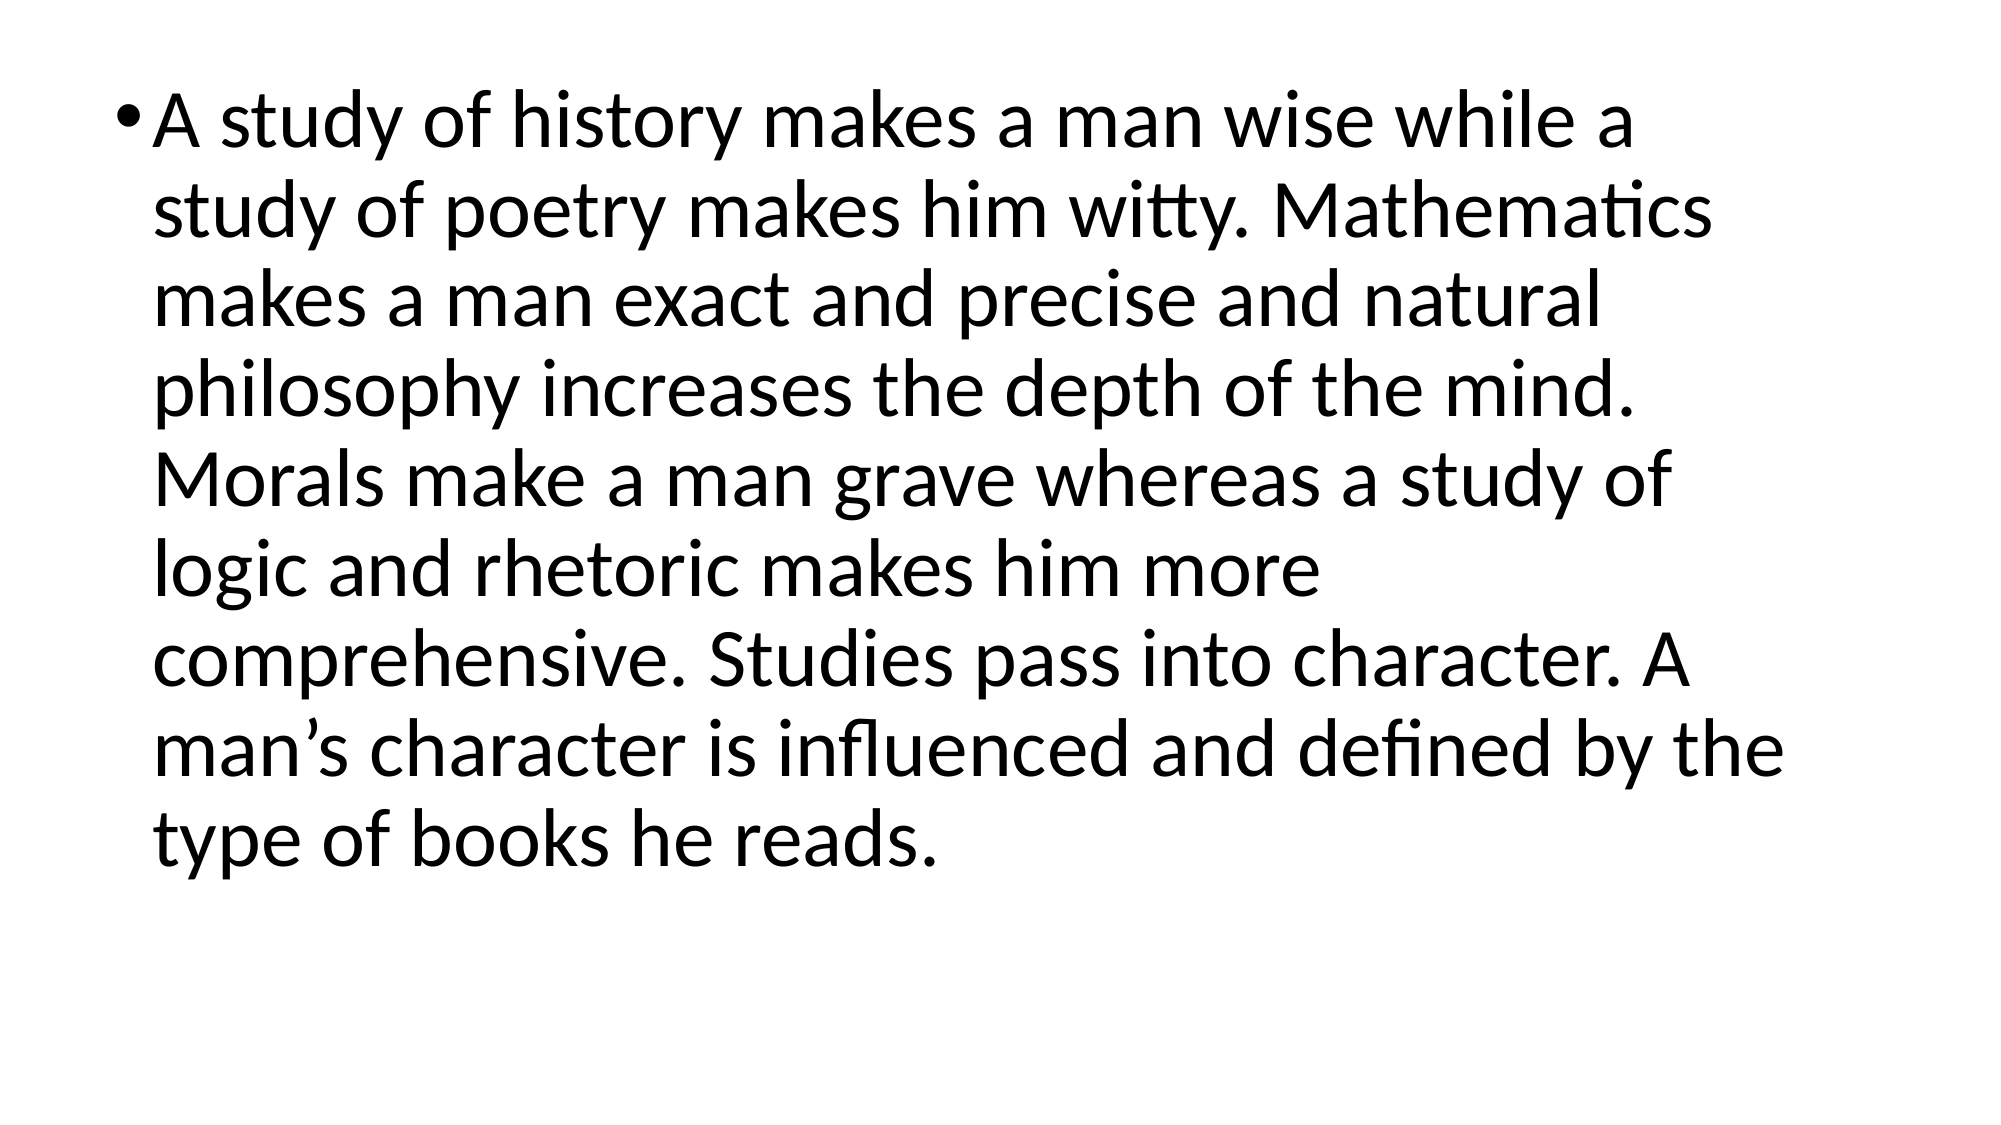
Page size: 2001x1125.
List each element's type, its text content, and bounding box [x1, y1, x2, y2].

list A study of history makes a man wise while a study of poetry makes him witty. Mathematics makes a man exact and precise and natural philosophy increases the depth of the mind. Morals make a man grave whereas a study of logic and rhetoric makes him more comprehensive. Studies pass into character. A man’s character is influenced and defined by the type of books he reads. [99, 67, 1825, 932]
